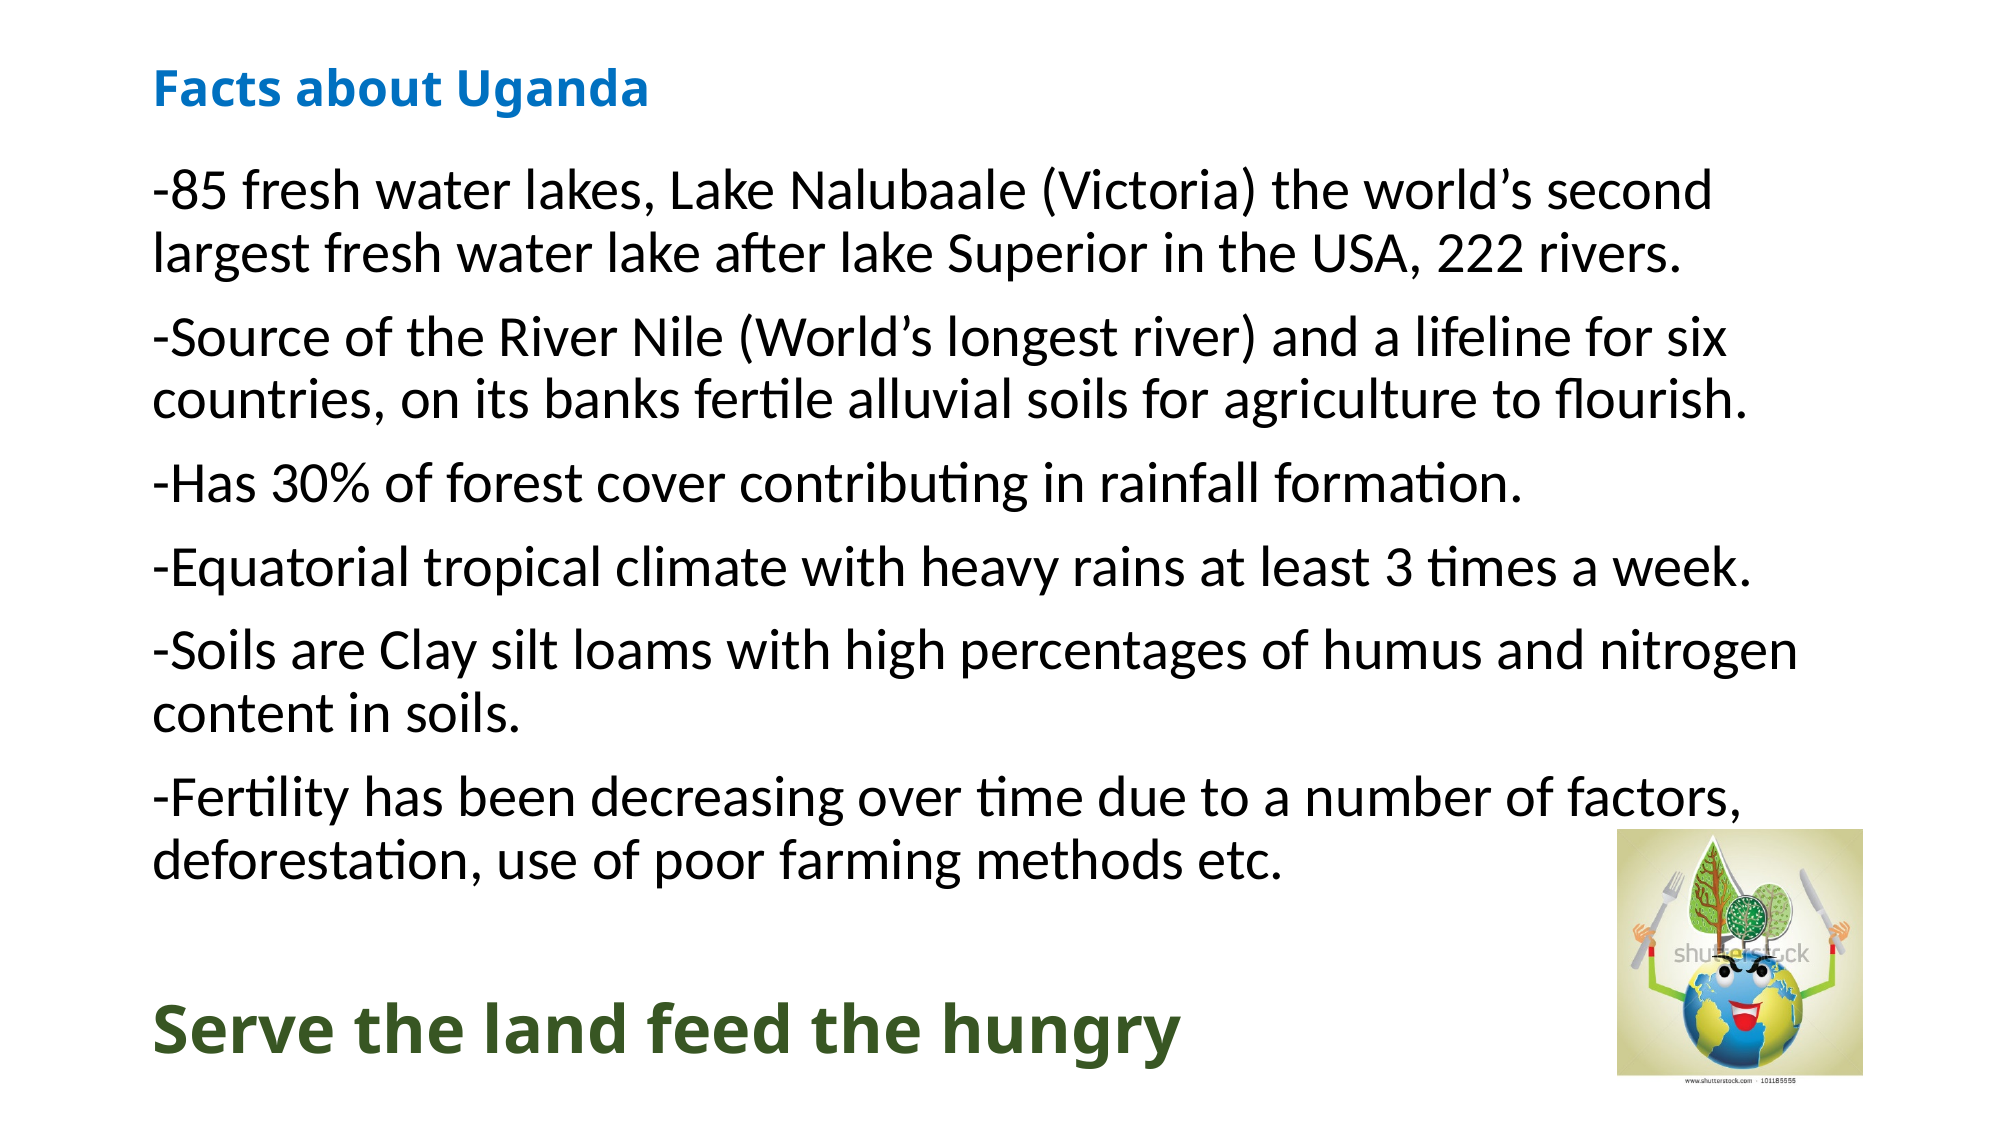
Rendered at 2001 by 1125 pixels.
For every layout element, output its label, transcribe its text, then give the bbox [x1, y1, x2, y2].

title Facts about Uganda [137, 59, 1863, 121]
list -85 fresh water lakes, Lake Nalubaale (Victoria) the world’s second largest fresh water lake after lake Superior in the USA, 222 rivers. -Source of the River Nile (World’s longest river) and a lifeline for six countries, on its banks fertile alluvial soils for agriculture to flourish. -Has 30% of forest cover contributing in rainfall formation. -Equatorial tropical climate with heavy rains at least 3 times a week. -Soils are Clay silt loams with high percentages of humus and nitrogen content in soils. -Fertility has been decreasing over time due to a number of factors, deforestation, use of poor farming methods etc. Serve the land feed the hungry [137, 151, 1863, 1086]
picture [1617, 829, 1863, 1086]
